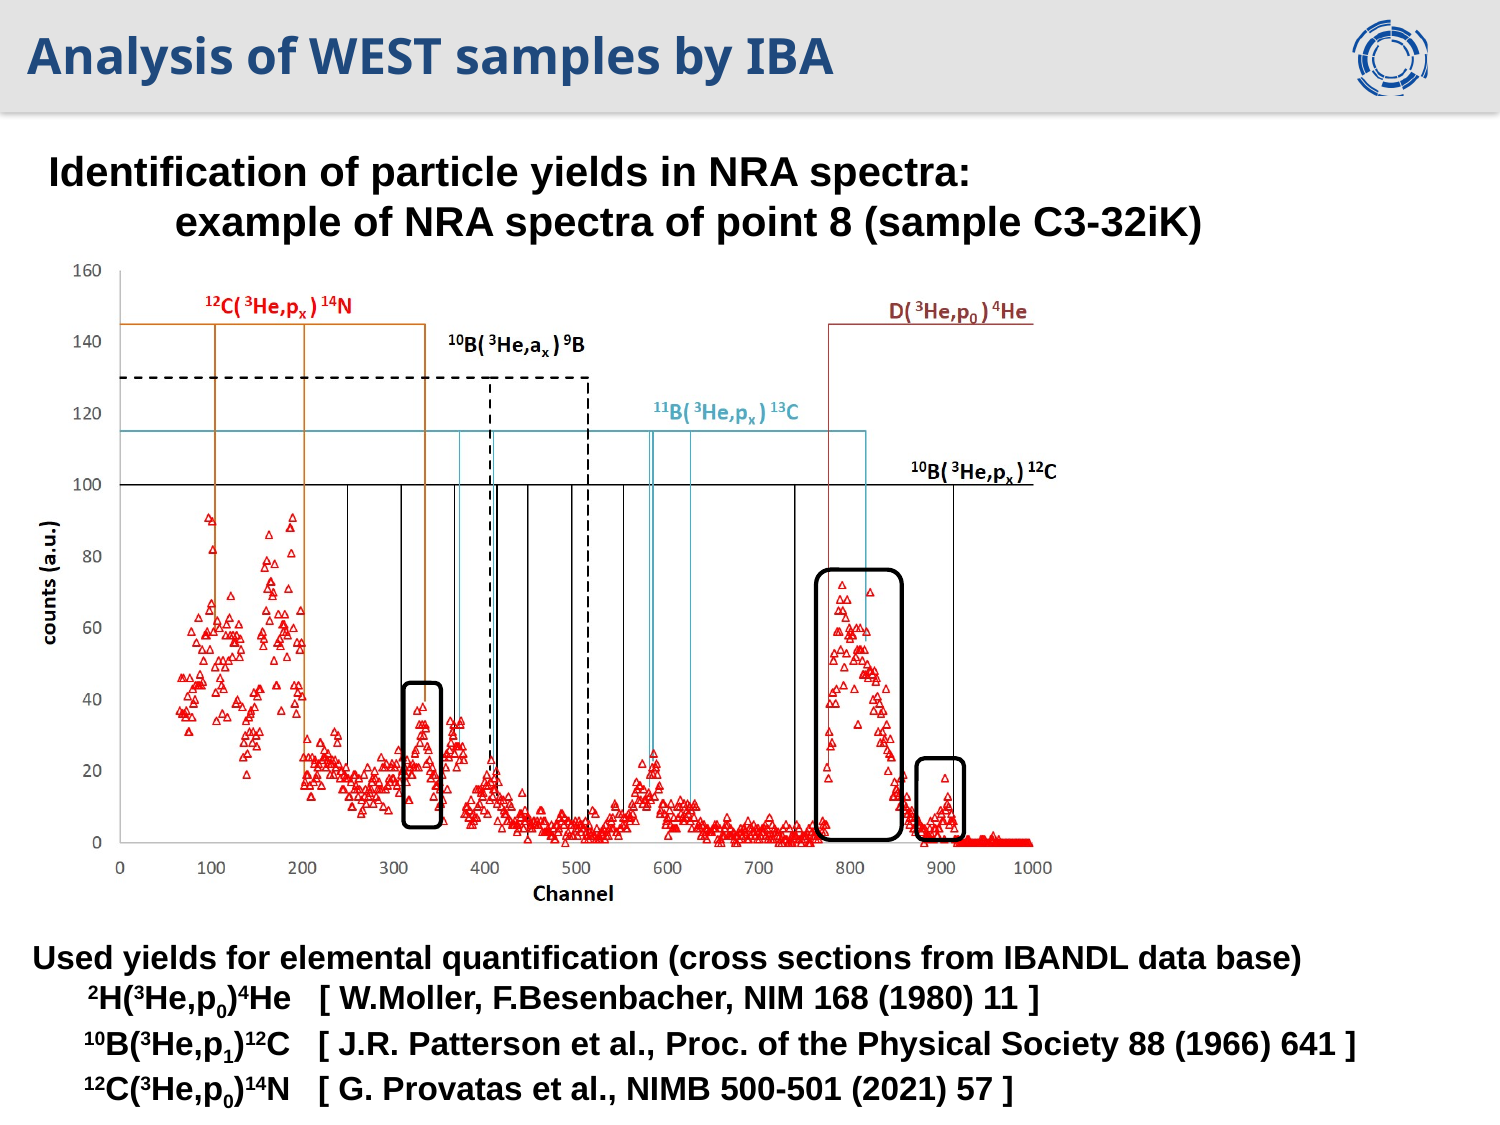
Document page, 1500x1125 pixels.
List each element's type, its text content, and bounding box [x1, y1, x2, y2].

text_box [22, 255, 1070, 915]
title Analysis of WEST samples by IBA [0, 0, 1126, 111]
text_box Identification of particle yields in NRA spectra: example of NRA spectra of point 8 (sample C3-32iK) [33, 137, 1219, 252]
text_box Used yields for elemental quantification (cross sections from IBANDL data base) 2H(3He,p0)4He [ W.Moller, F.Besenbacher, NIM 168 (1980) 11 ] 10B(3He,p1)12C [ J.R. Patterson et al., Proc. of the Physical Society 88 (1966) 641 ] 12C(3He,p0)14N [ G. Provatas et al., NIMB 500-501 (2021) 57 ] [17, 929, 1483, 1121]
